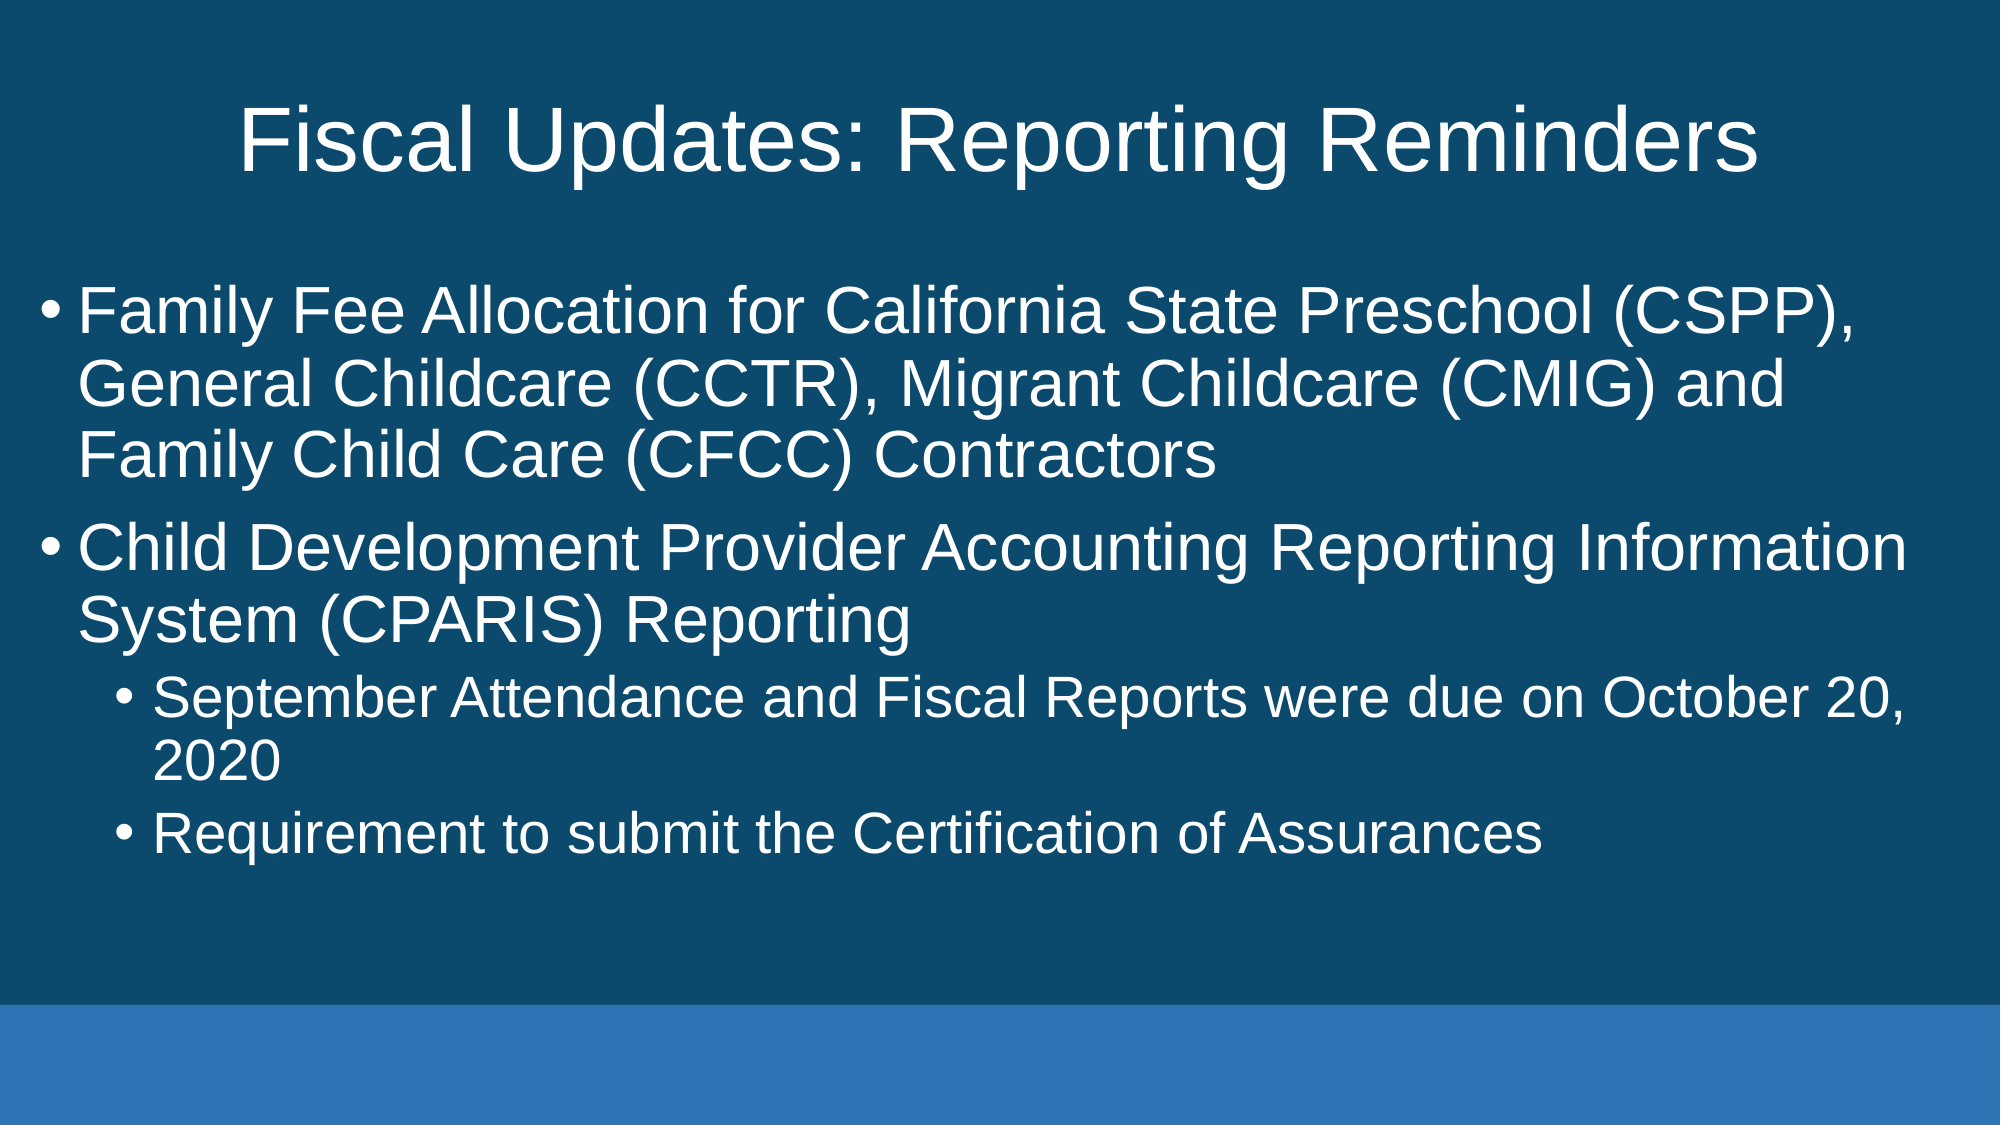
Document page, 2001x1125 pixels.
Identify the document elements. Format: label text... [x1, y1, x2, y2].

title Fiscal Updates: Reporting Reminders [24, 33, 1975, 251]
list Family Fee Allocation for California State Preschool (CSPP), General Childcare (CCTR), Migrant Childcare (CMIG) and Family Child Care (CFCC) Contractors Child Development Provider Accounting Reporting Information System (CPARIS) Reporting September Attendance and Fiscal Reports were due on October 20, 2020 Requirement to submit the Certification of Assurances [24, 268, 1975, 1092]
